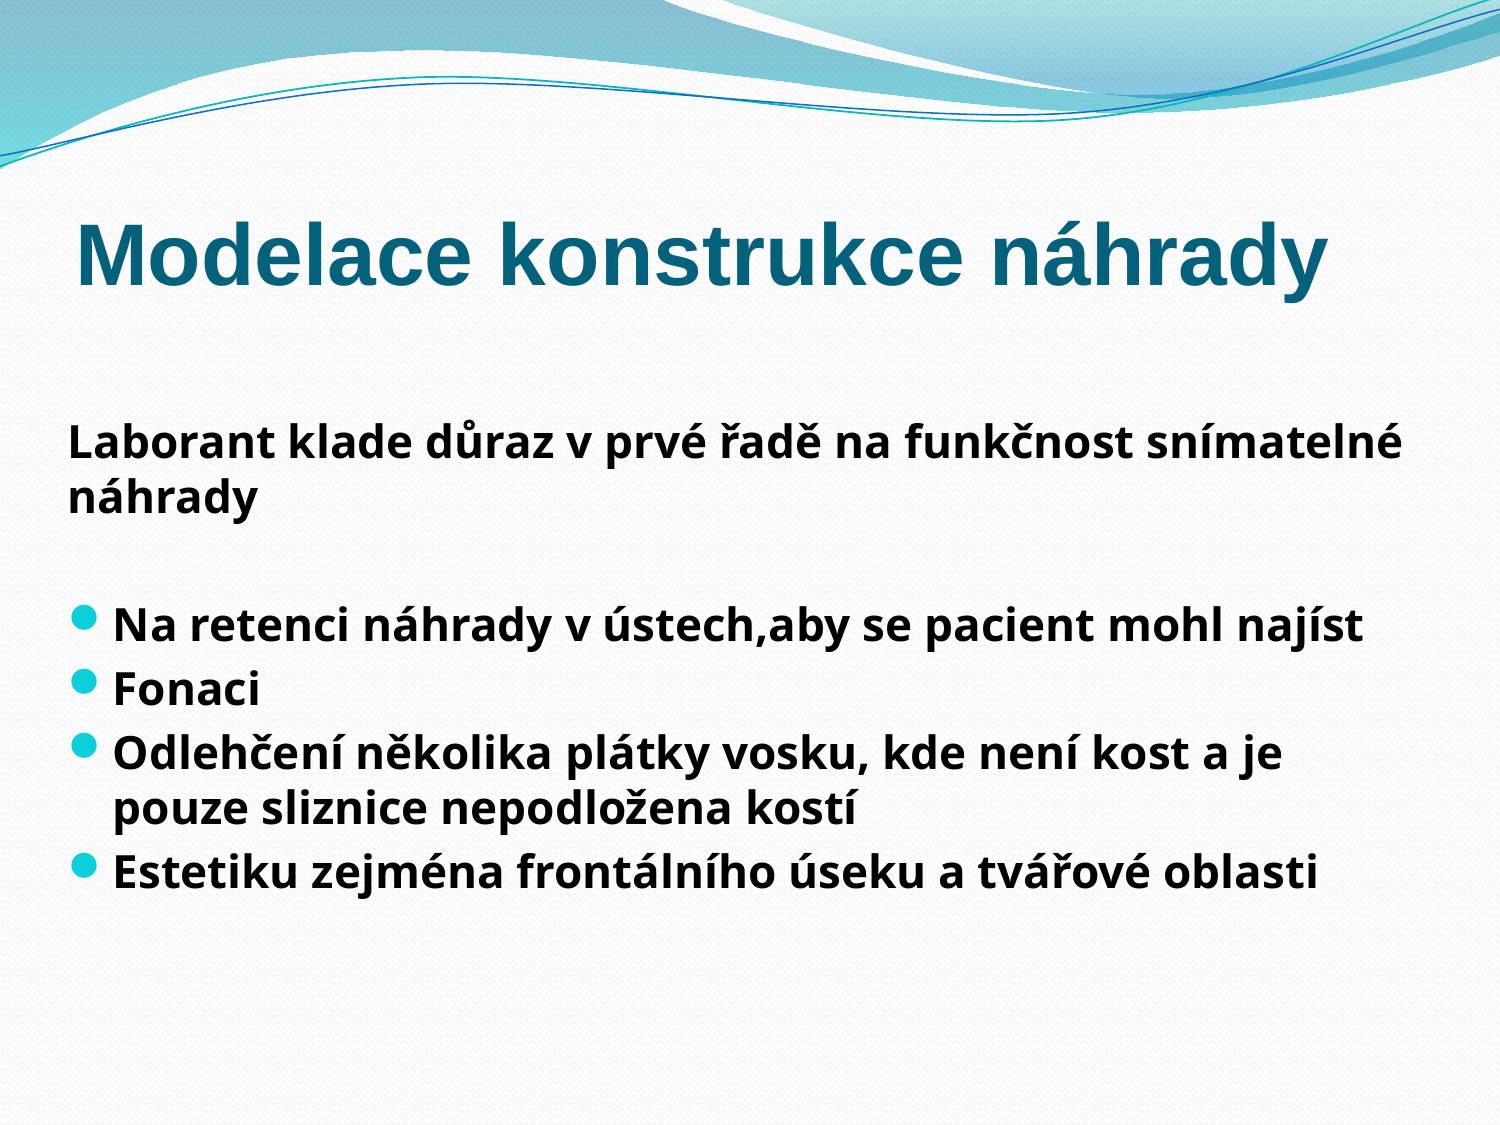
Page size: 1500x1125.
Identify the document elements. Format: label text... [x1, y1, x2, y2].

list Laborant klade důraz v prvé řadě na funkčnost snímatelné náhrady Na retenci náhrady v ústech,aby se pacient mohl najíst Fonaci Odlehčení několika plátky vosku, kde není kost a je pouze sliznice nepodložena kostí Estetiku zejména frontálního úseku a tvářové oblasti [53, 412, 1425, 1044]
title Modelace konstrukce náhrady [75, 115, 1425, 303]
